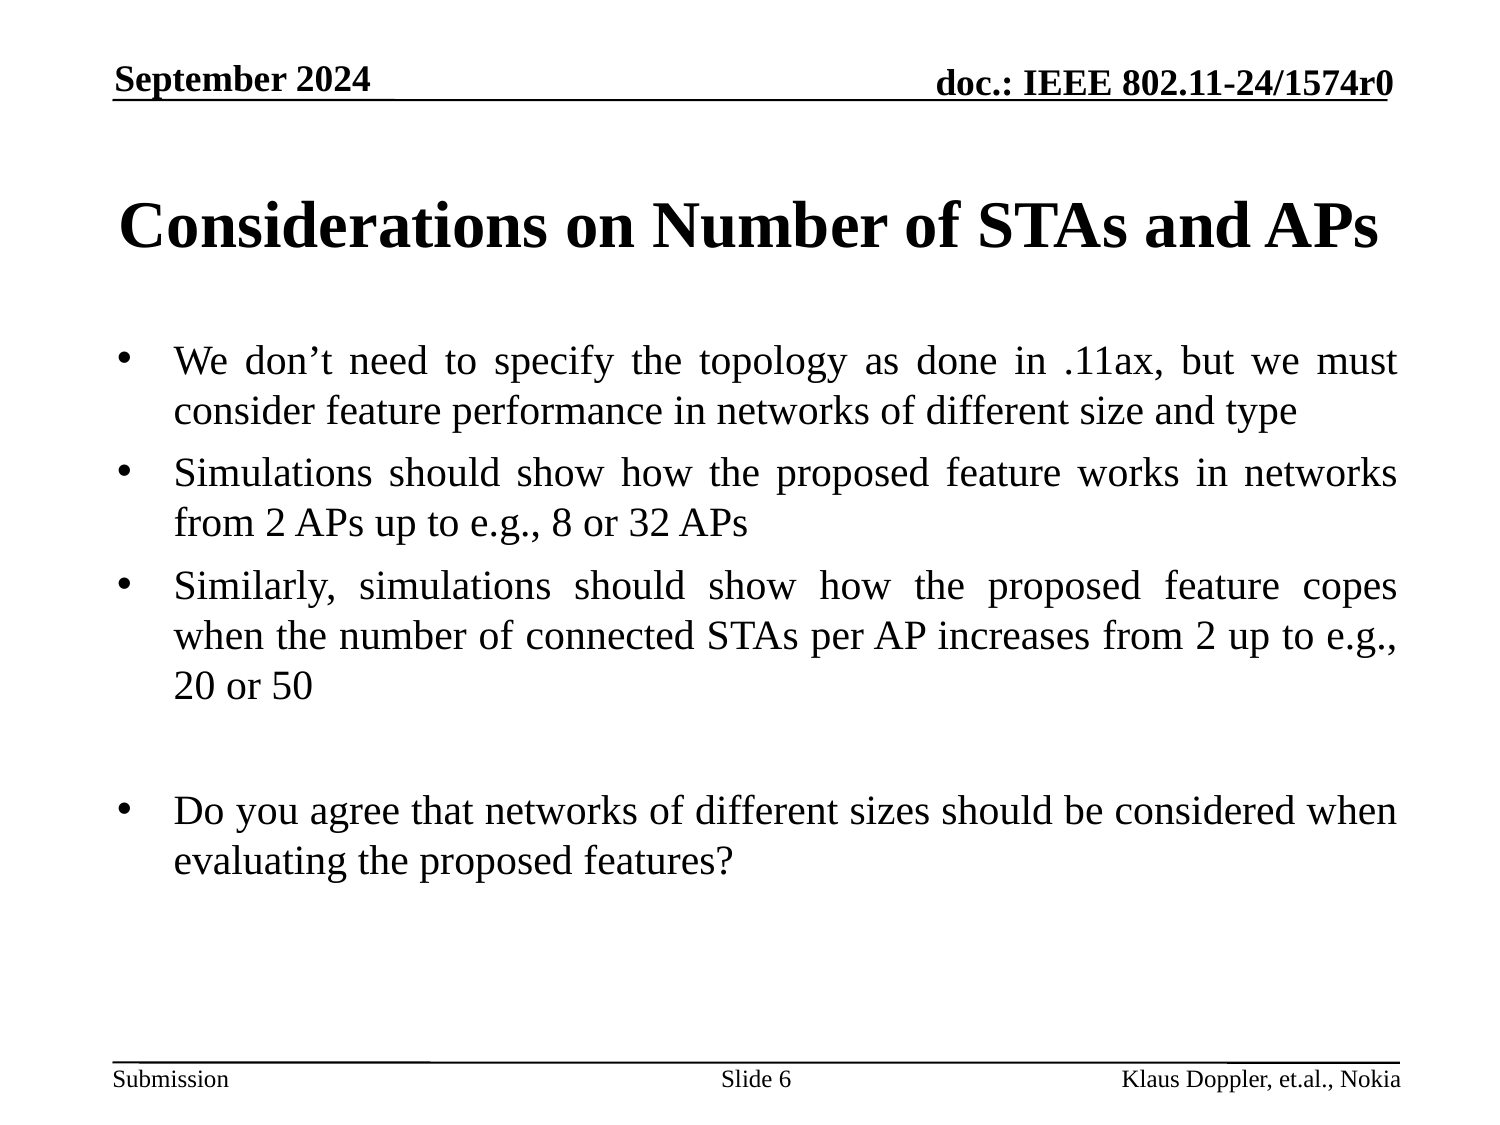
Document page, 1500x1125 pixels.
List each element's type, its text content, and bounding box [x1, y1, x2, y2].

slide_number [114, 54, 423, 100]
list We don’t need to specify the topology as done in .11ax, but we must consider feature performance in networks of different size and type Simulations should show how the proposed feature works in networks from 2 APs up to e.g., 8 or 32 APs Similarly, simulations should show how the proposed feature copes when the number of connected STAs per AP increases from 2 up to e.g., 20 or 50 Do you agree that networks of different sizes should be considered when evaluating the proposed features? [101, 324, 1415, 1055]
slide_number Slide 6 [712, 1061, 800, 1123]
title Considerations on Number of STAs and APs [74, 149, 1426, 291]
footer Klaus Doppler, et.al., Nokia [878, 1061, 1402, 1093]
